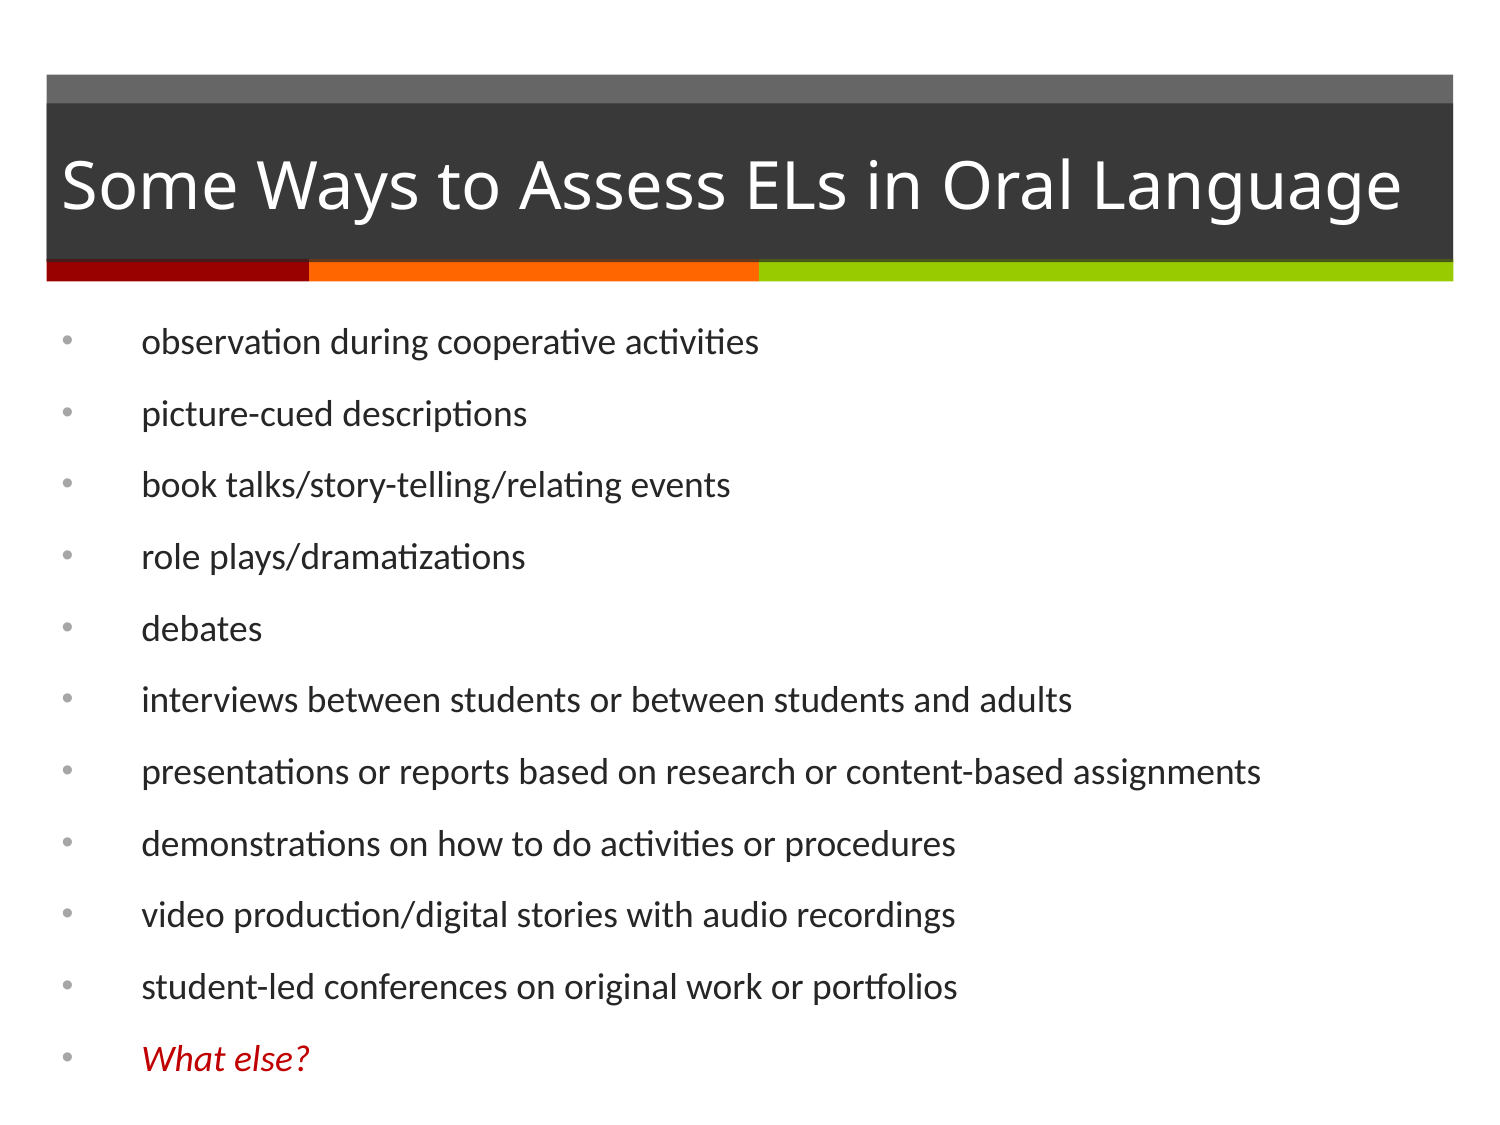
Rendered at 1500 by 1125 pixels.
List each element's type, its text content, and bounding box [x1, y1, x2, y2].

list observation during cooperative activities picture-cued descriptions book talks/story-telling/relating events role plays/dramatizations debates interviews between students or between students and adults presentations or reports based on research or content-based assignments demonstrations on how to do activities or procedures video production/digital stories with audio recordings student-led conferences on original work or portfolios What else? [46, 314, 1454, 1094]
title Some Ways to Assess ELs in Oral Language [46, 103, 1454, 263]
